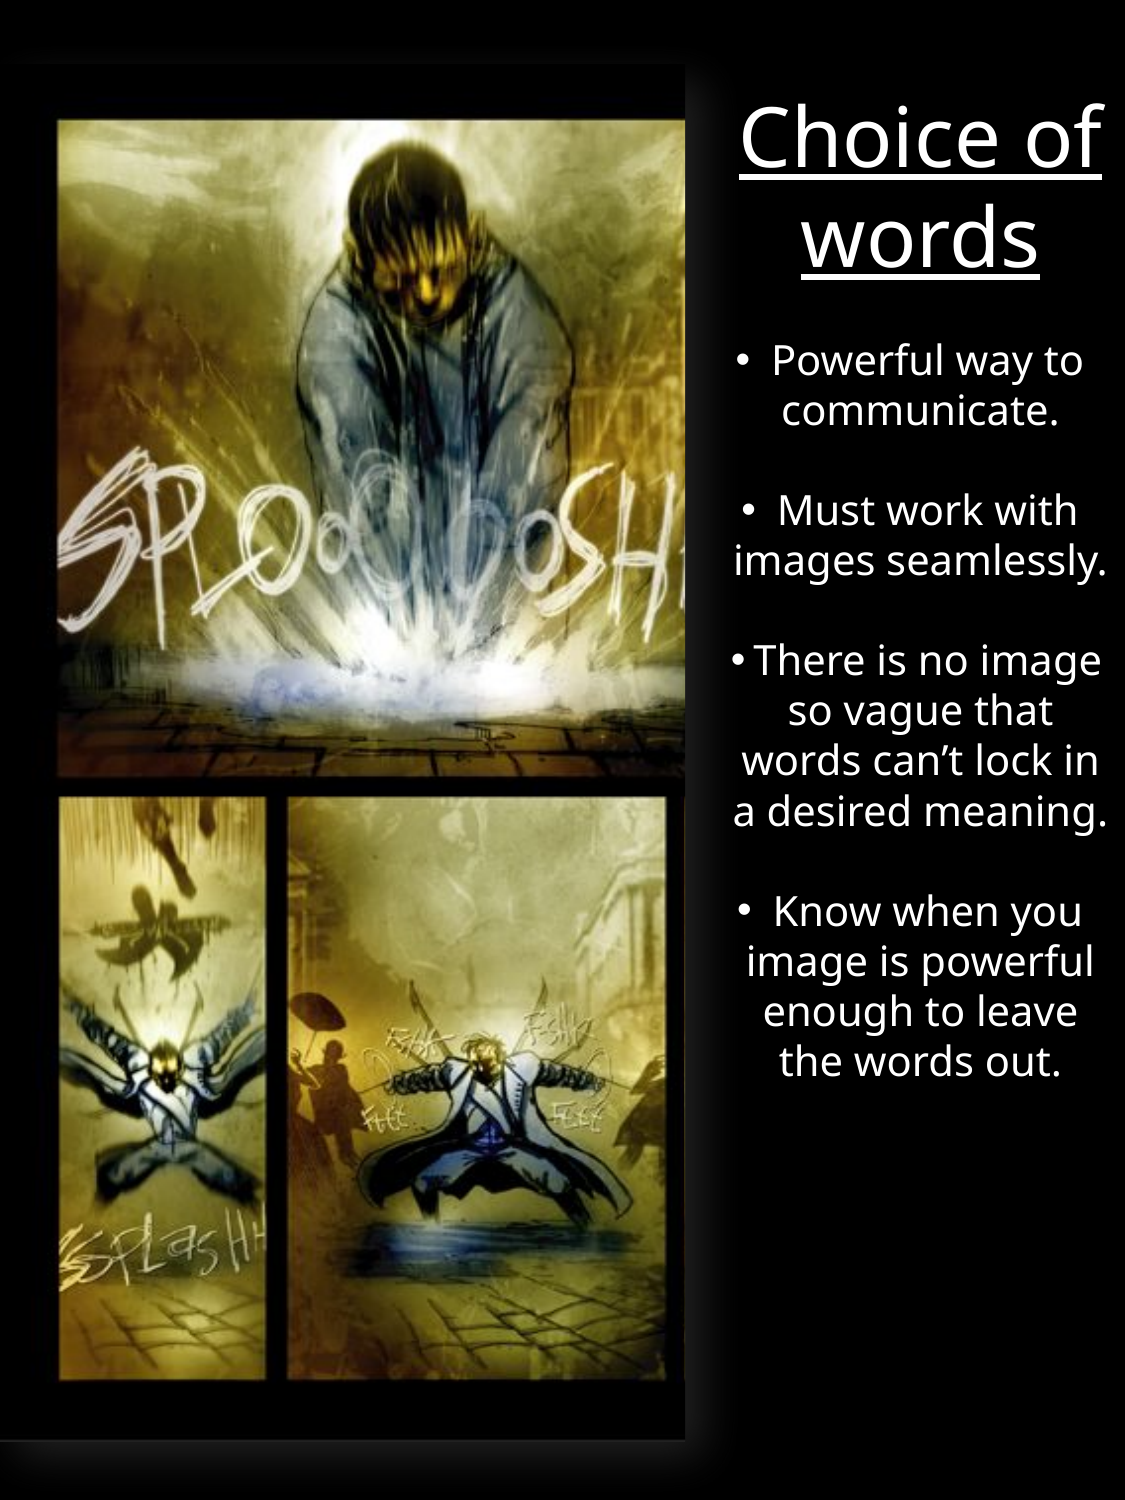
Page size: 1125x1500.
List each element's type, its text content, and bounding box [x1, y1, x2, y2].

picture [0, 64, 686, 1442]
text_box Choice of words Powerful way to communicate. Must work with images seamlessly. There is no image so vague that words can’t lock in a desired meaning. Know when you image is powerful enough to leave the words out. [716, 76, 1125, 1142]
